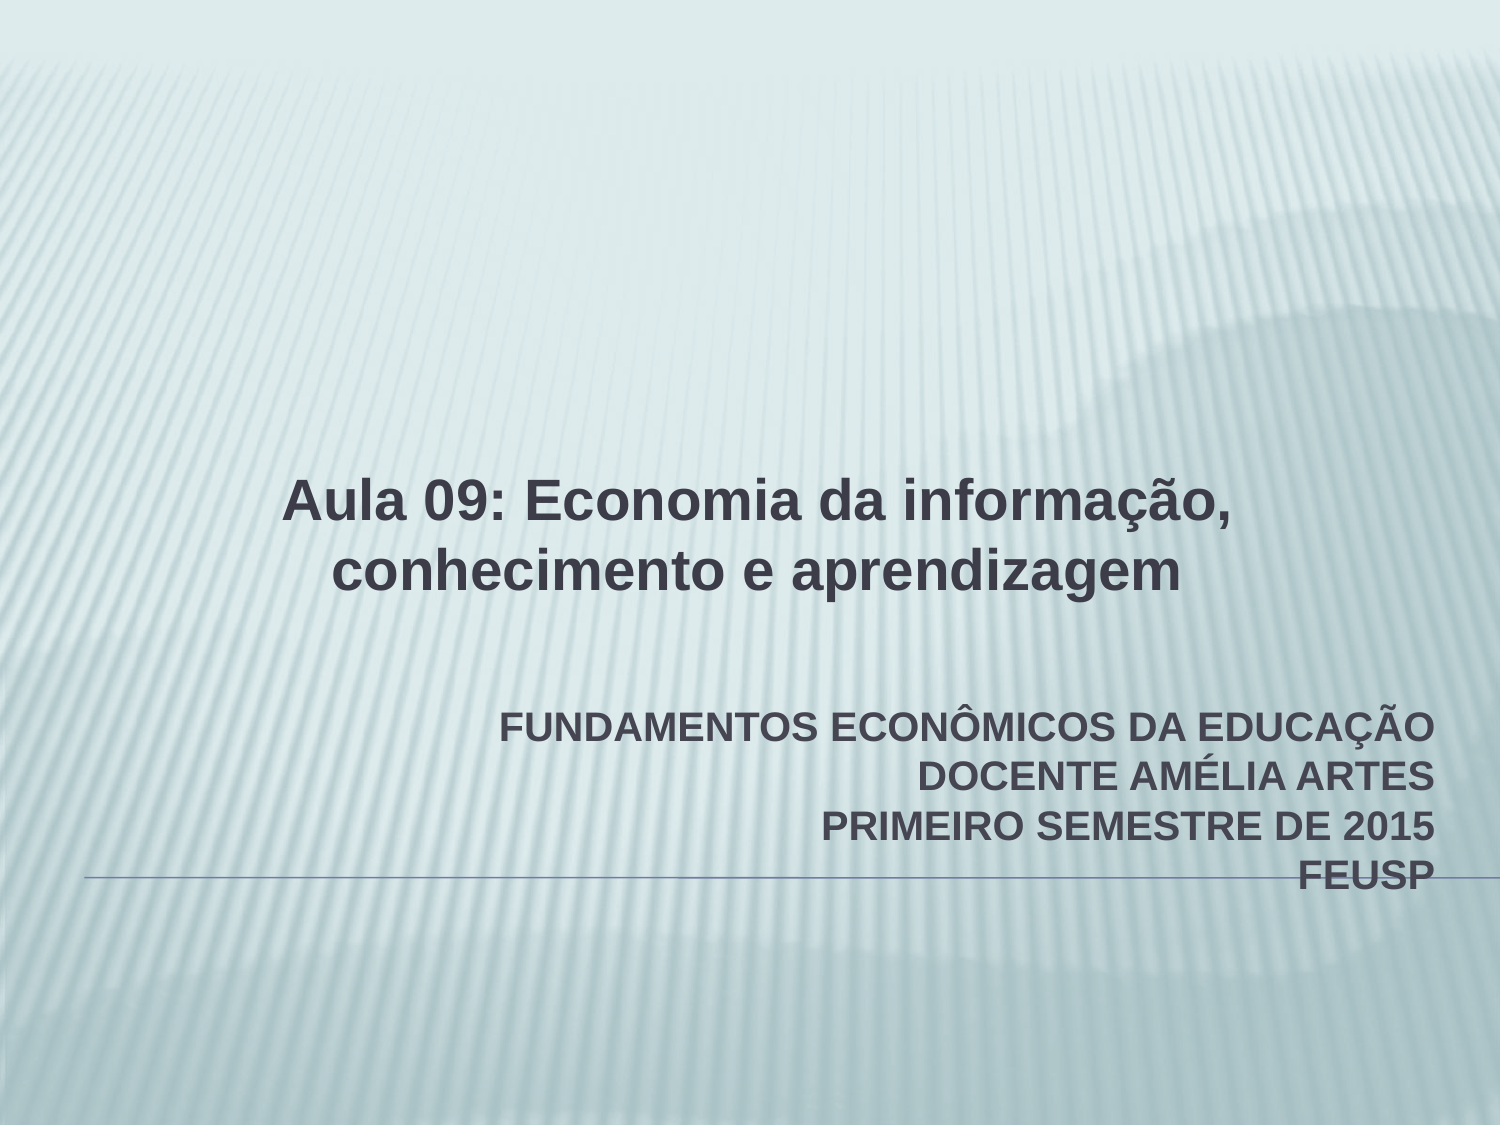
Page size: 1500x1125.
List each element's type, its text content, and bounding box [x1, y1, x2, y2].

subtitle Aula 09: Economia da informação, conhecimento e aprendizagem [64, 326, 1450, 610]
title Fundamentos econômicos da educação Docente Amélia Artes PRIMEIRO semestre de 2015 FEUSP [76, 692, 1450, 997]
